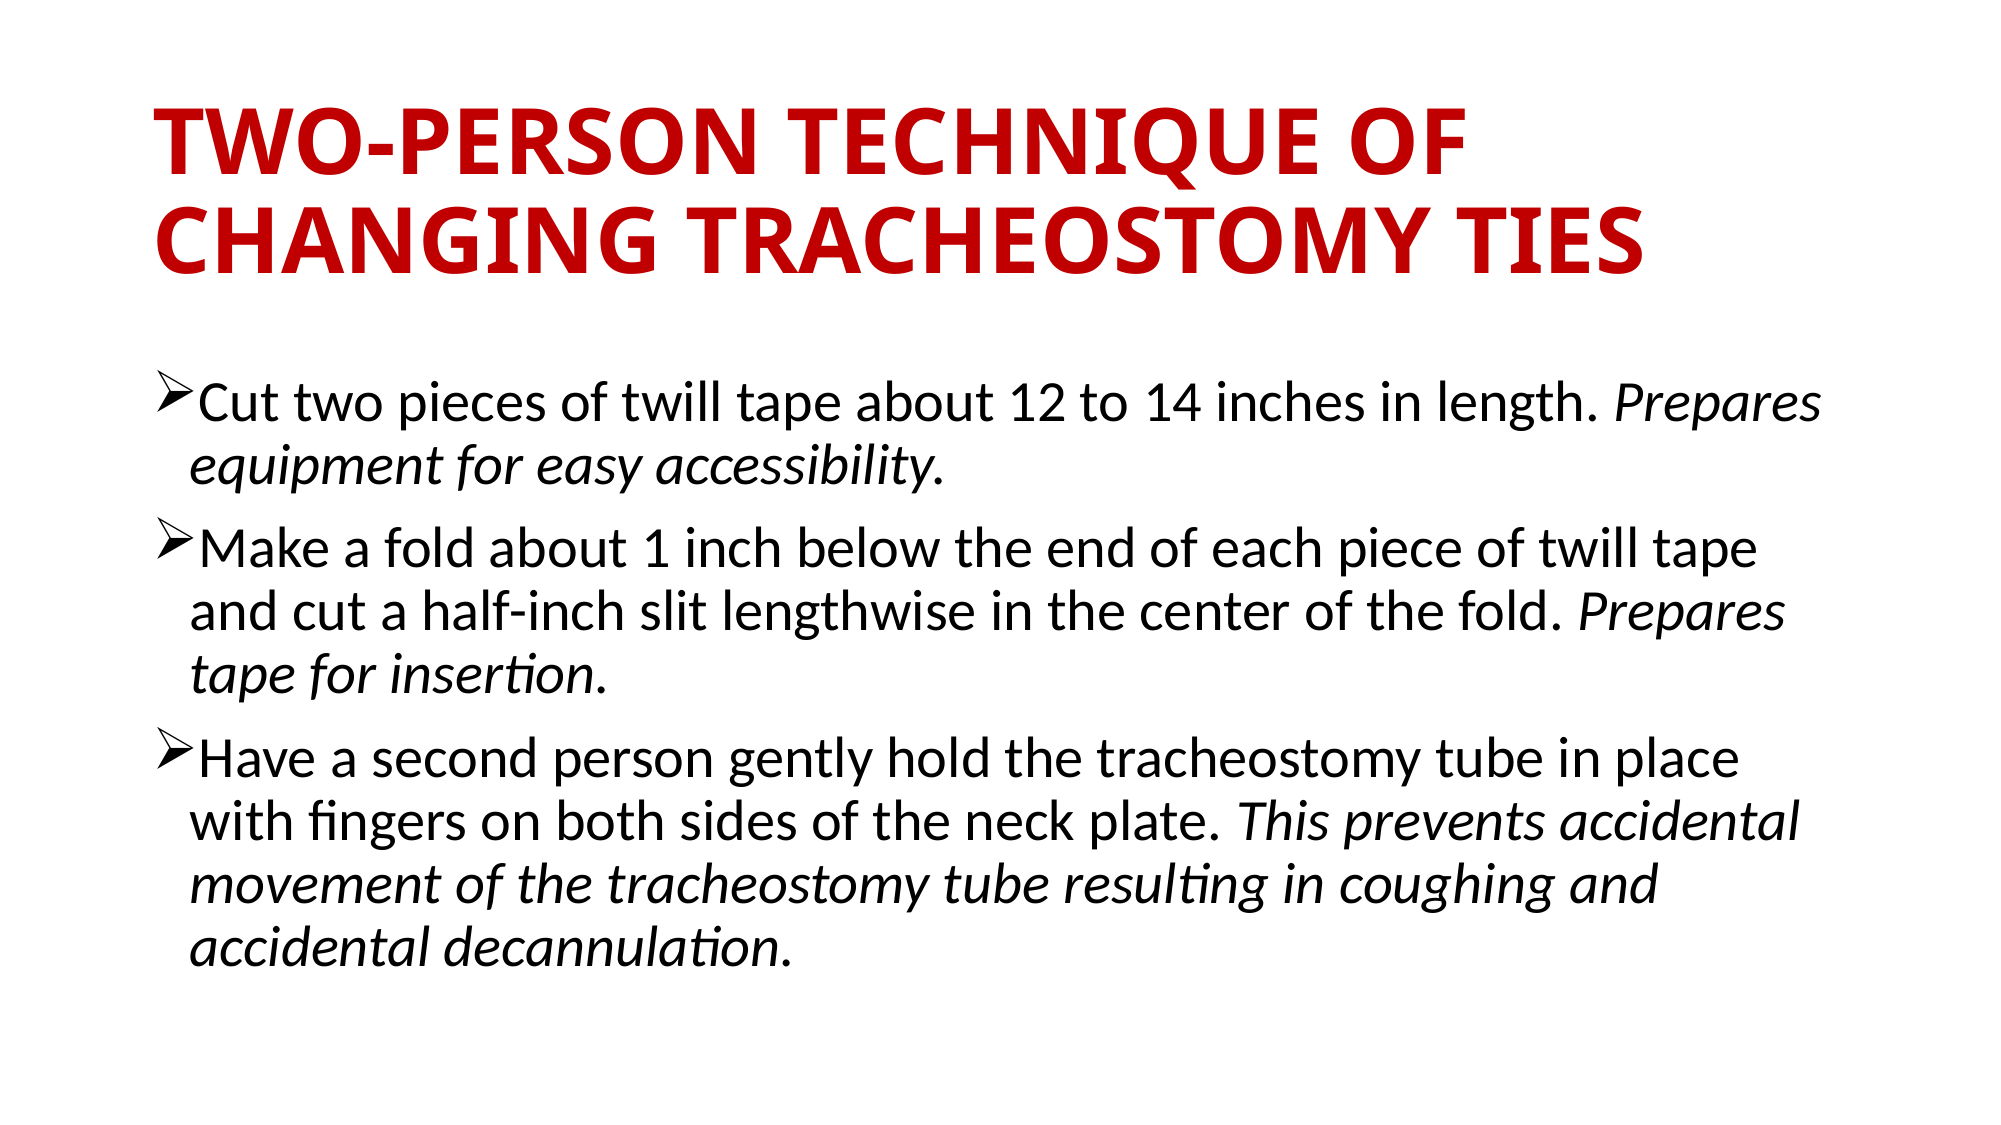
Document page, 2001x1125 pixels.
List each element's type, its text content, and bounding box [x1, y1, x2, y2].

title TWO-PERSON TECHNIQUE OF CHANGING TRACHEOSTOMY TIES [137, 70, 1863, 319]
list Cut two pieces of twill tape about 12 to 14 inches in length. Prepares equipment for easy accessibility. Make a fold about 1 inch below the end of each piece of twill tape and cut a half-inch slit lengthwise in the center of the fold. Prepares tape for insertion. Have a second person gently hold the tracheostomy tube in place with fingers on both sides of the neck plate. This prevents accidental movement of the tracheostomy tube resulting in coughing and accidental decannulation. [137, 363, 1863, 1057]
